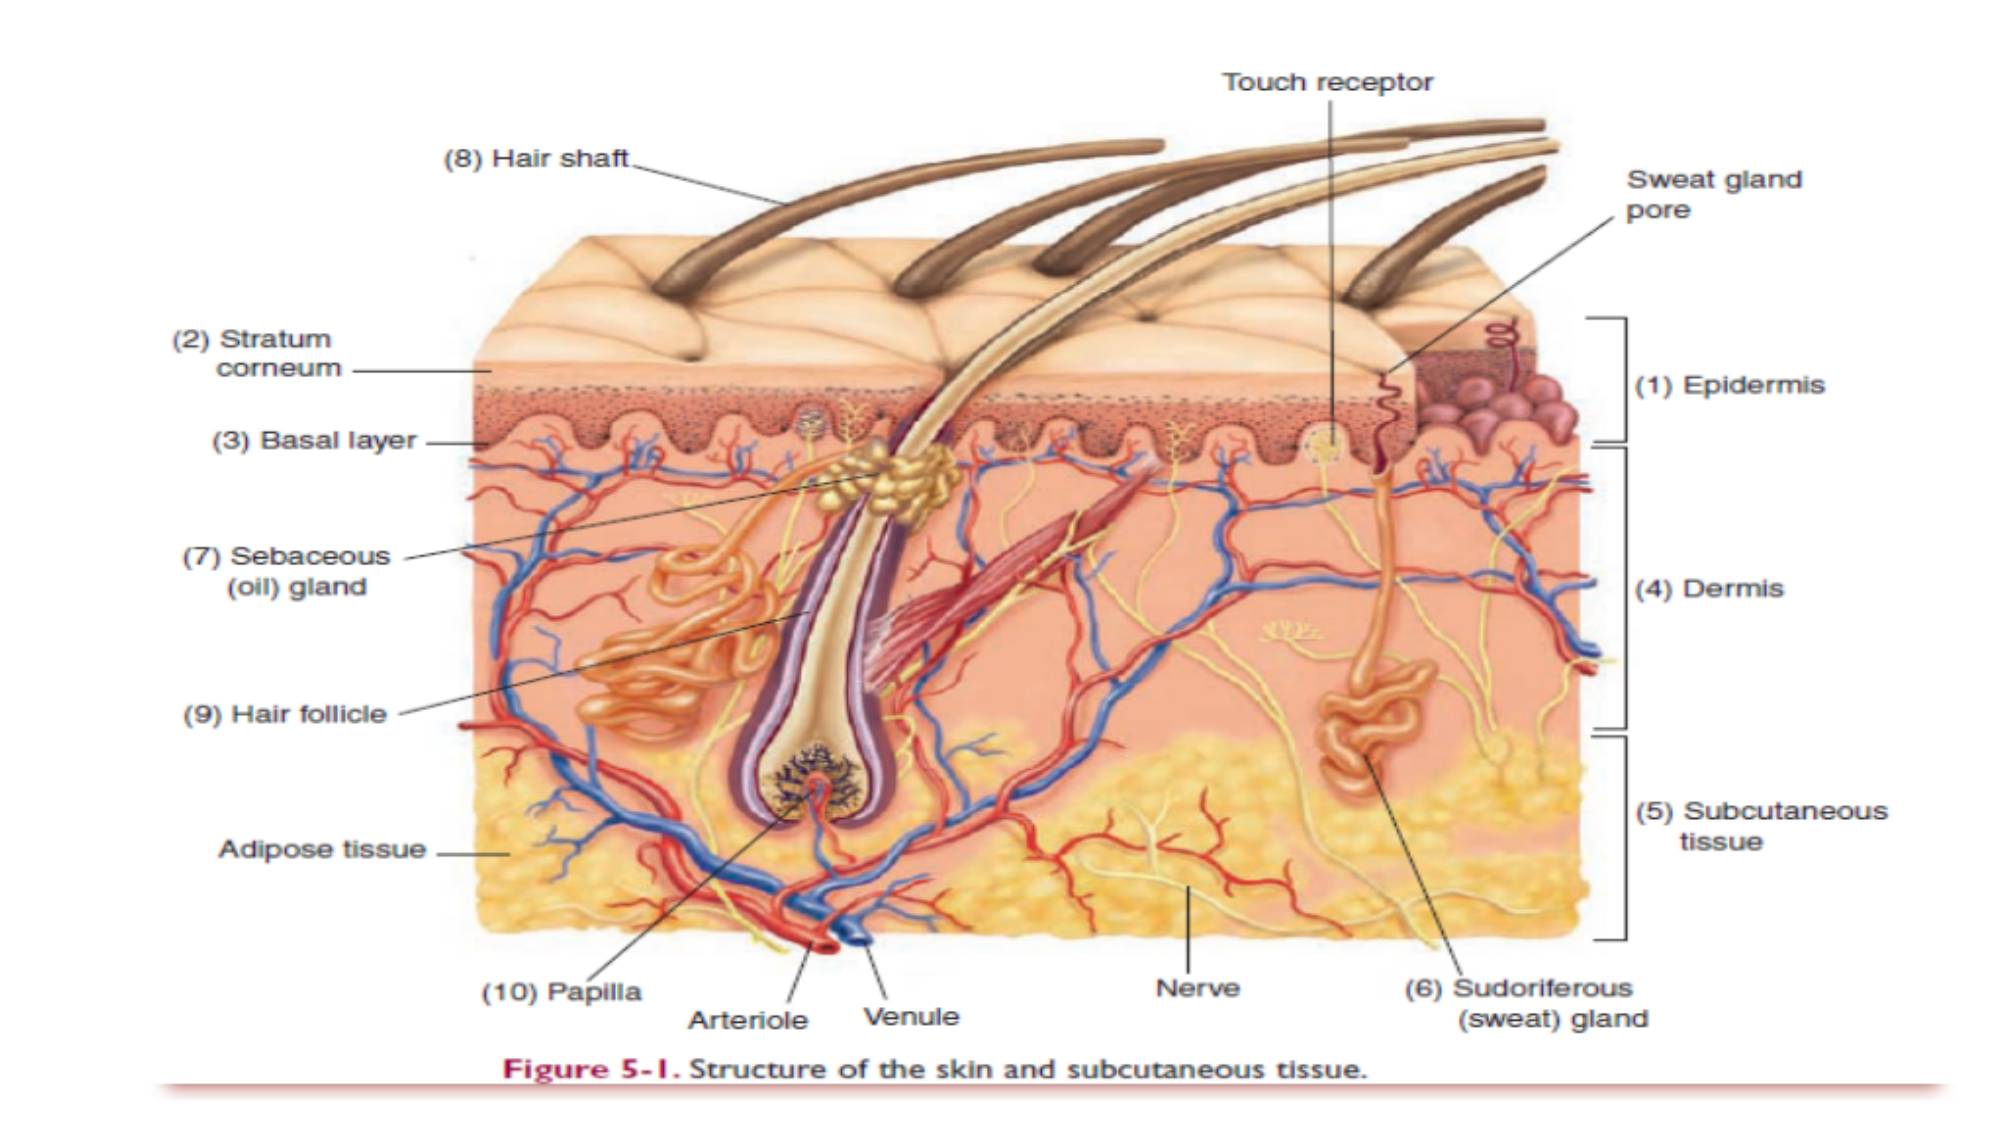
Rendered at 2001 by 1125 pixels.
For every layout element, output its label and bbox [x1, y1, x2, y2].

picture [149, 42, 1955, 1104]
